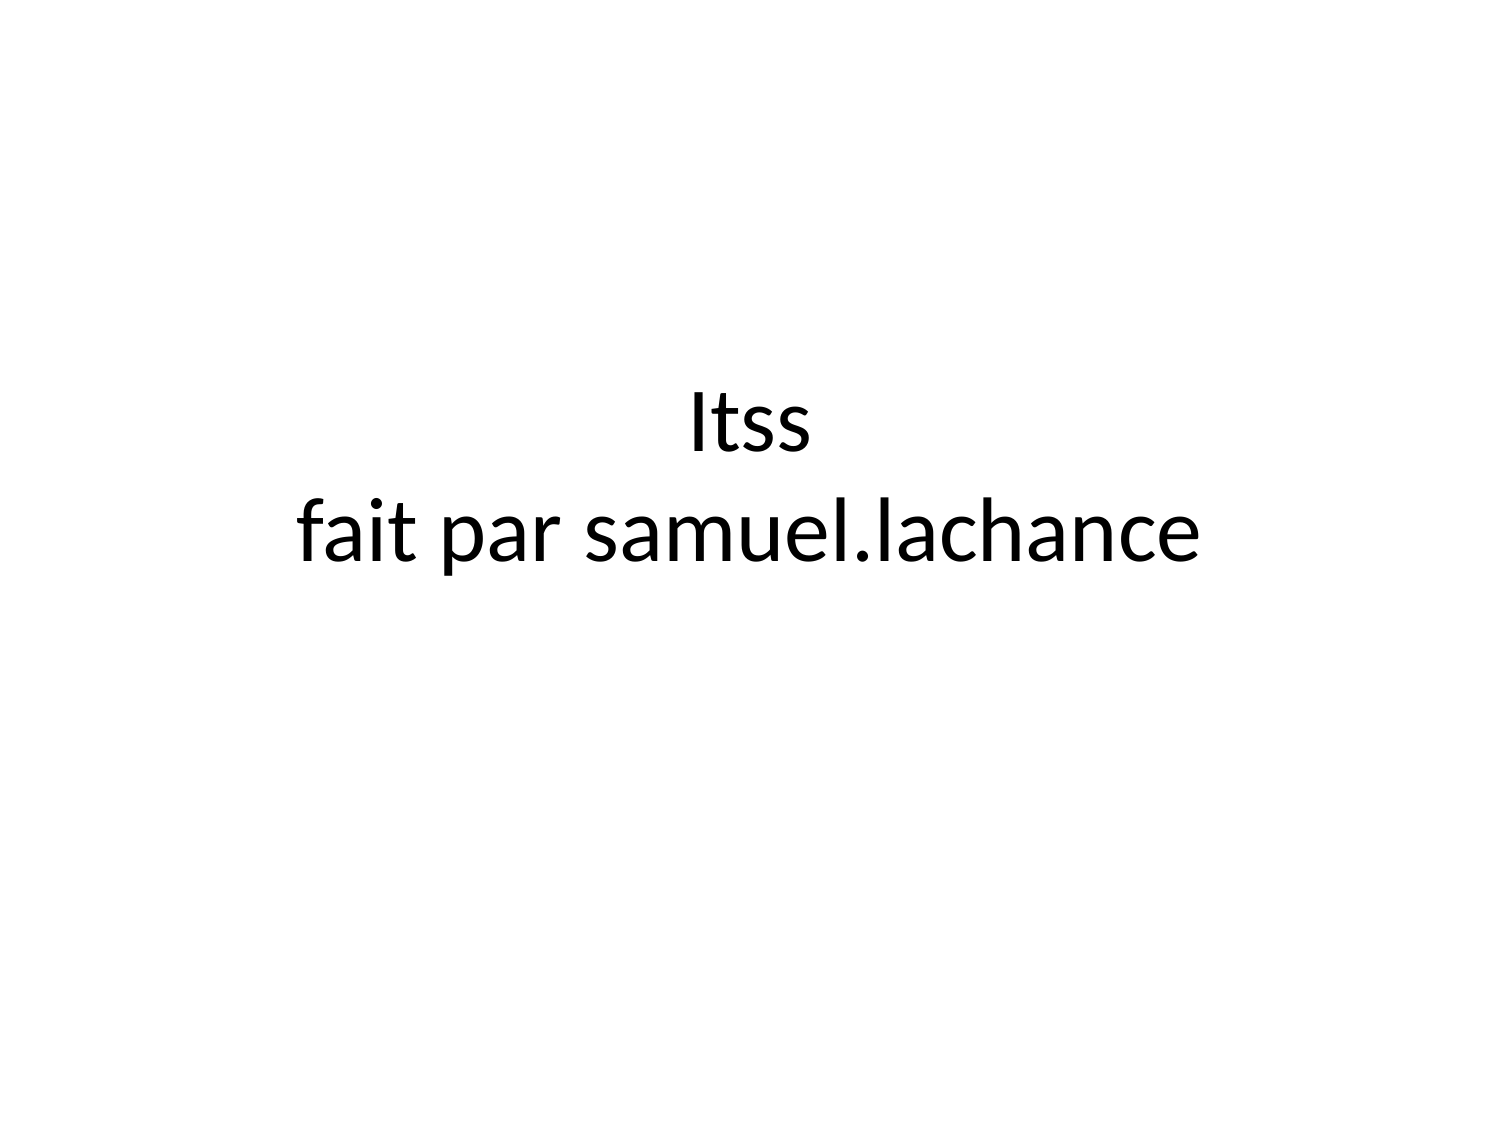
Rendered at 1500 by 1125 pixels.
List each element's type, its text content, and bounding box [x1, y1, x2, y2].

title Itss fait par samuel.lachance [112, 349, 1388, 591]
